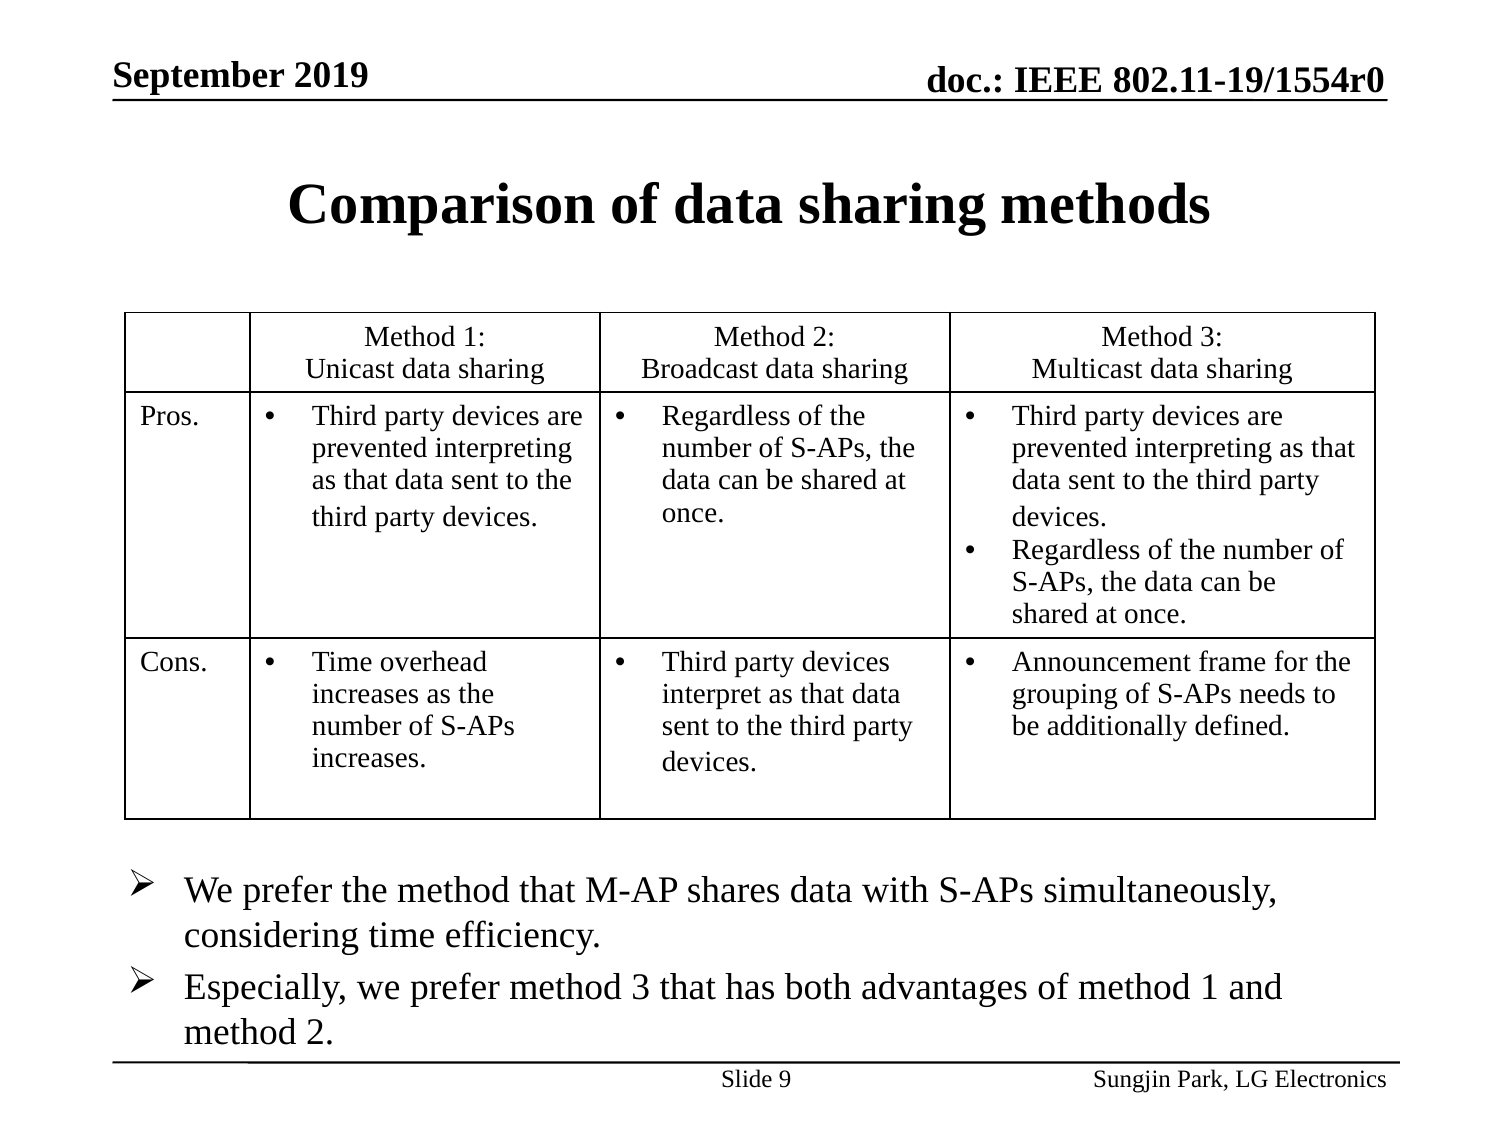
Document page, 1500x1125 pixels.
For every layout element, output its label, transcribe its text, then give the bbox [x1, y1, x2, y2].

table_cell Pros. [126, 393, 249, 637]
slide_number Slide 9 [712, 1063, 800, 1093]
table_cell Third party devices interpret as that data sent to the third party devices. [601, 639, 949, 818]
table_cell Regardless of the number of S-APs, the data can be shared at once. [601, 393, 949, 637]
table_cell Time overhead increases as the number of S-APs increases. [251, 639, 599, 818]
table_cell Third party devices are prevented interpreting as that data sent to the third party devices. Regardless of the number of S-APs, the data can be shared at once. [951, 393, 1374, 637]
list We prefer the method that M-AP shares data with S-APs simultaneously, considering time efficiency. Especially, we prefer method 3 that has both advantages of method 1 and method 2. [112, 857, 1388, 1063]
table_header [126, 313, 249, 391]
table_cell Third party devices are prevented interpreting as that data sent to the third party devices. [251, 393, 599, 637]
table_cell Cons. [126, 639, 249, 818]
title Comparison of data sharing methods [112, 112, 1388, 288]
table_cell Announcement frame for the grouping of S-APs needs to be additionally defined. [951, 639, 1374, 818]
table_header Method 3: Multicast data sharing [951, 313, 1374, 391]
table_header Method 1: Unicast data sharing [251, 313, 599, 391]
table_header Method 2: Broadcast data sharing [601, 313, 949, 391]
